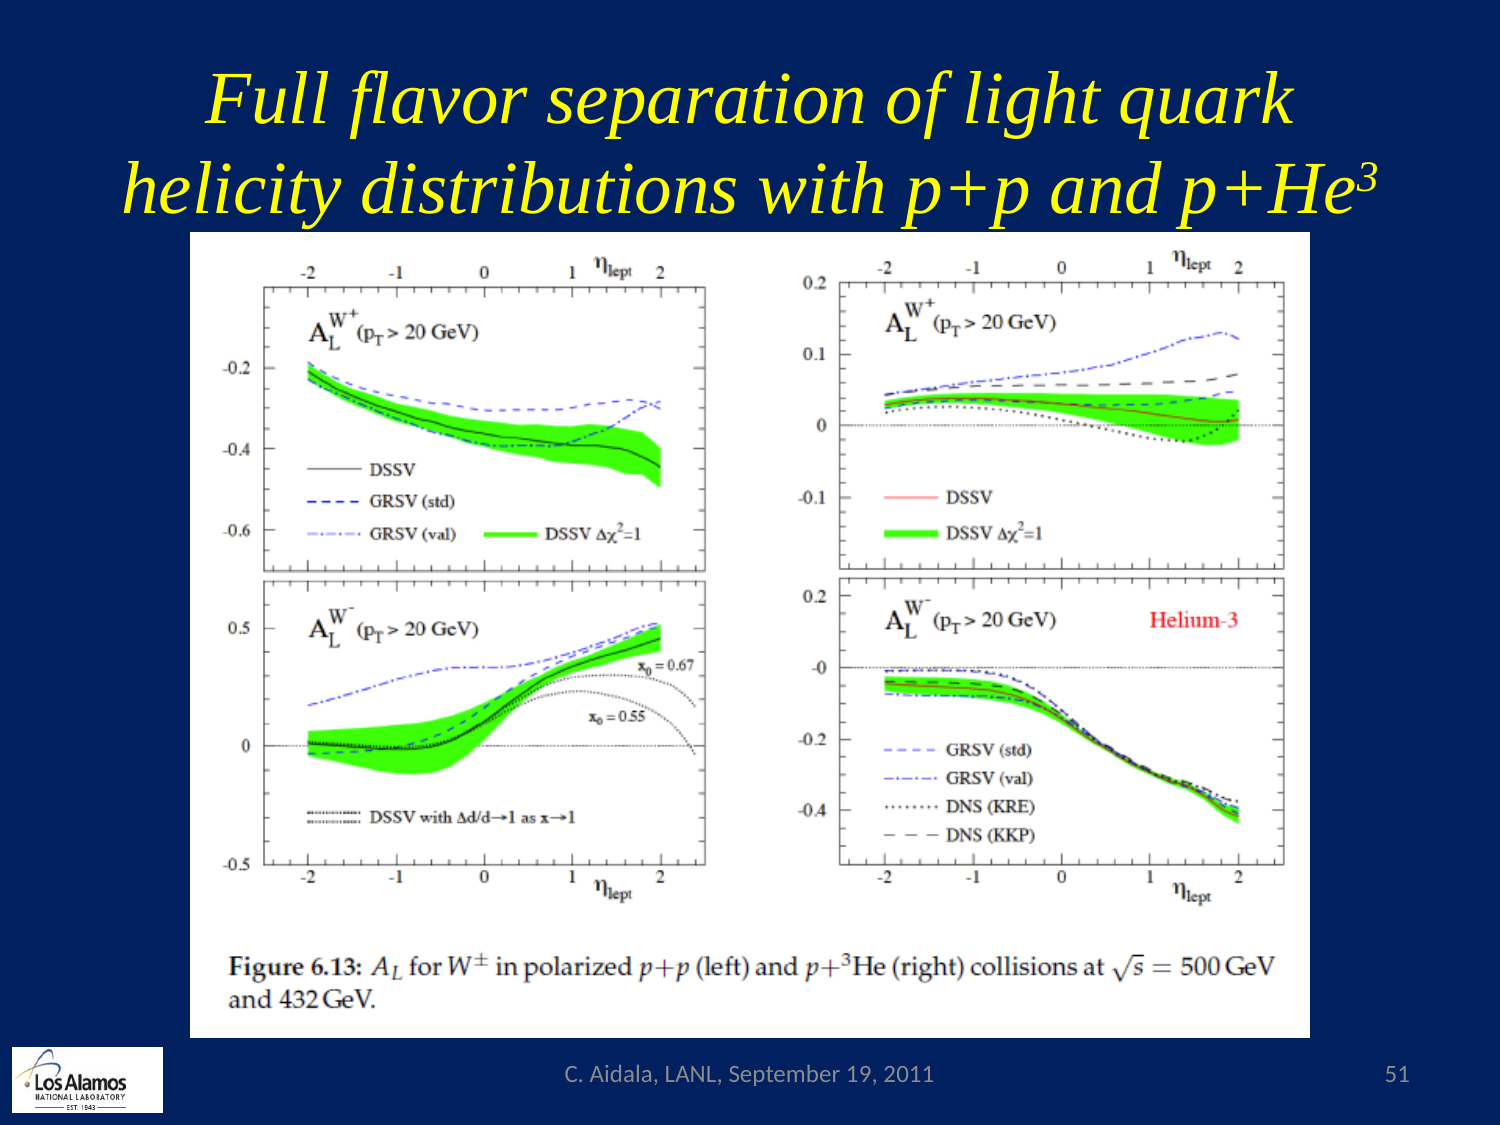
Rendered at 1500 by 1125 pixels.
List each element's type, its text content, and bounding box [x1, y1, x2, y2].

picture [12, 1047, 163, 1113]
slide_number 51 [1074, 1042, 1425, 1103]
footer C. Aidala, LANL, September 19, 2011 [512, 1047, 988, 1103]
picture [190, 232, 1310, 1038]
title Full flavor separation of light quark helicity distributions with p+p and p+He3 [75, 45, 1425, 233]
